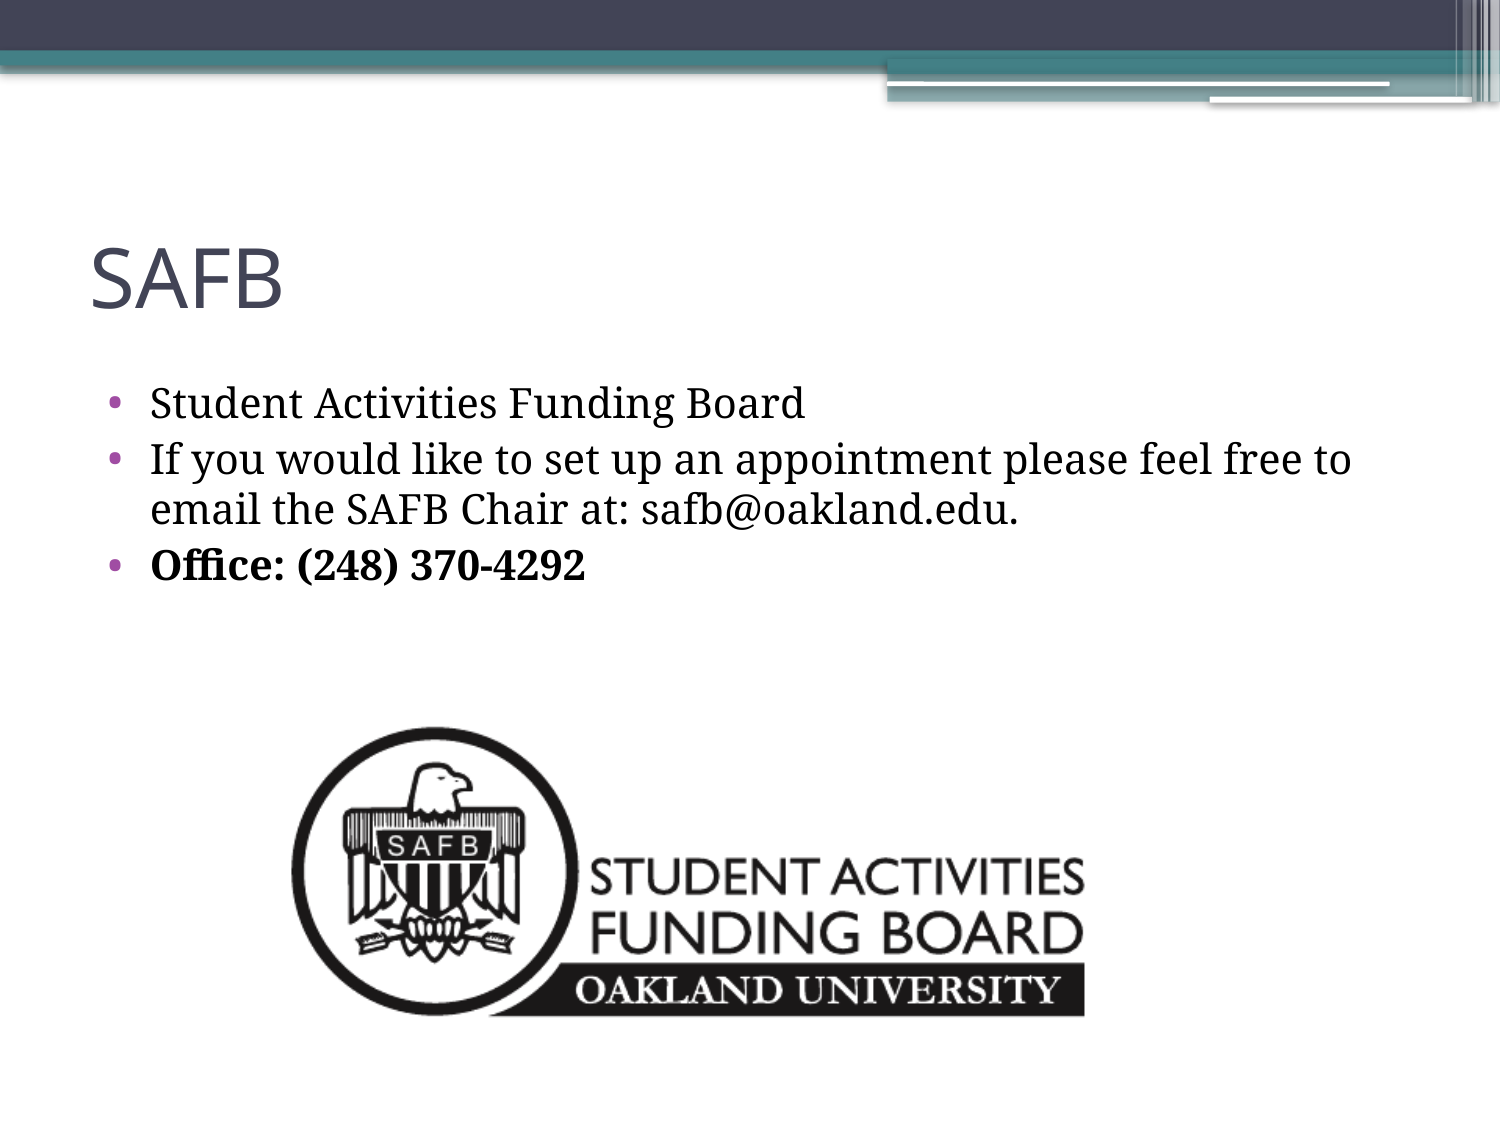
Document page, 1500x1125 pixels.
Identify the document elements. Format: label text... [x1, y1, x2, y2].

picture [287, 724, 1091, 1021]
title SAFB [75, 187, 1425, 363]
list Student Activities Funding Board If you would like to set up an appointment please feel free to email the SAFB Chair at: safb@oakland.edu. Office: (248) 370-4292 [75, 368, 1425, 1112]
